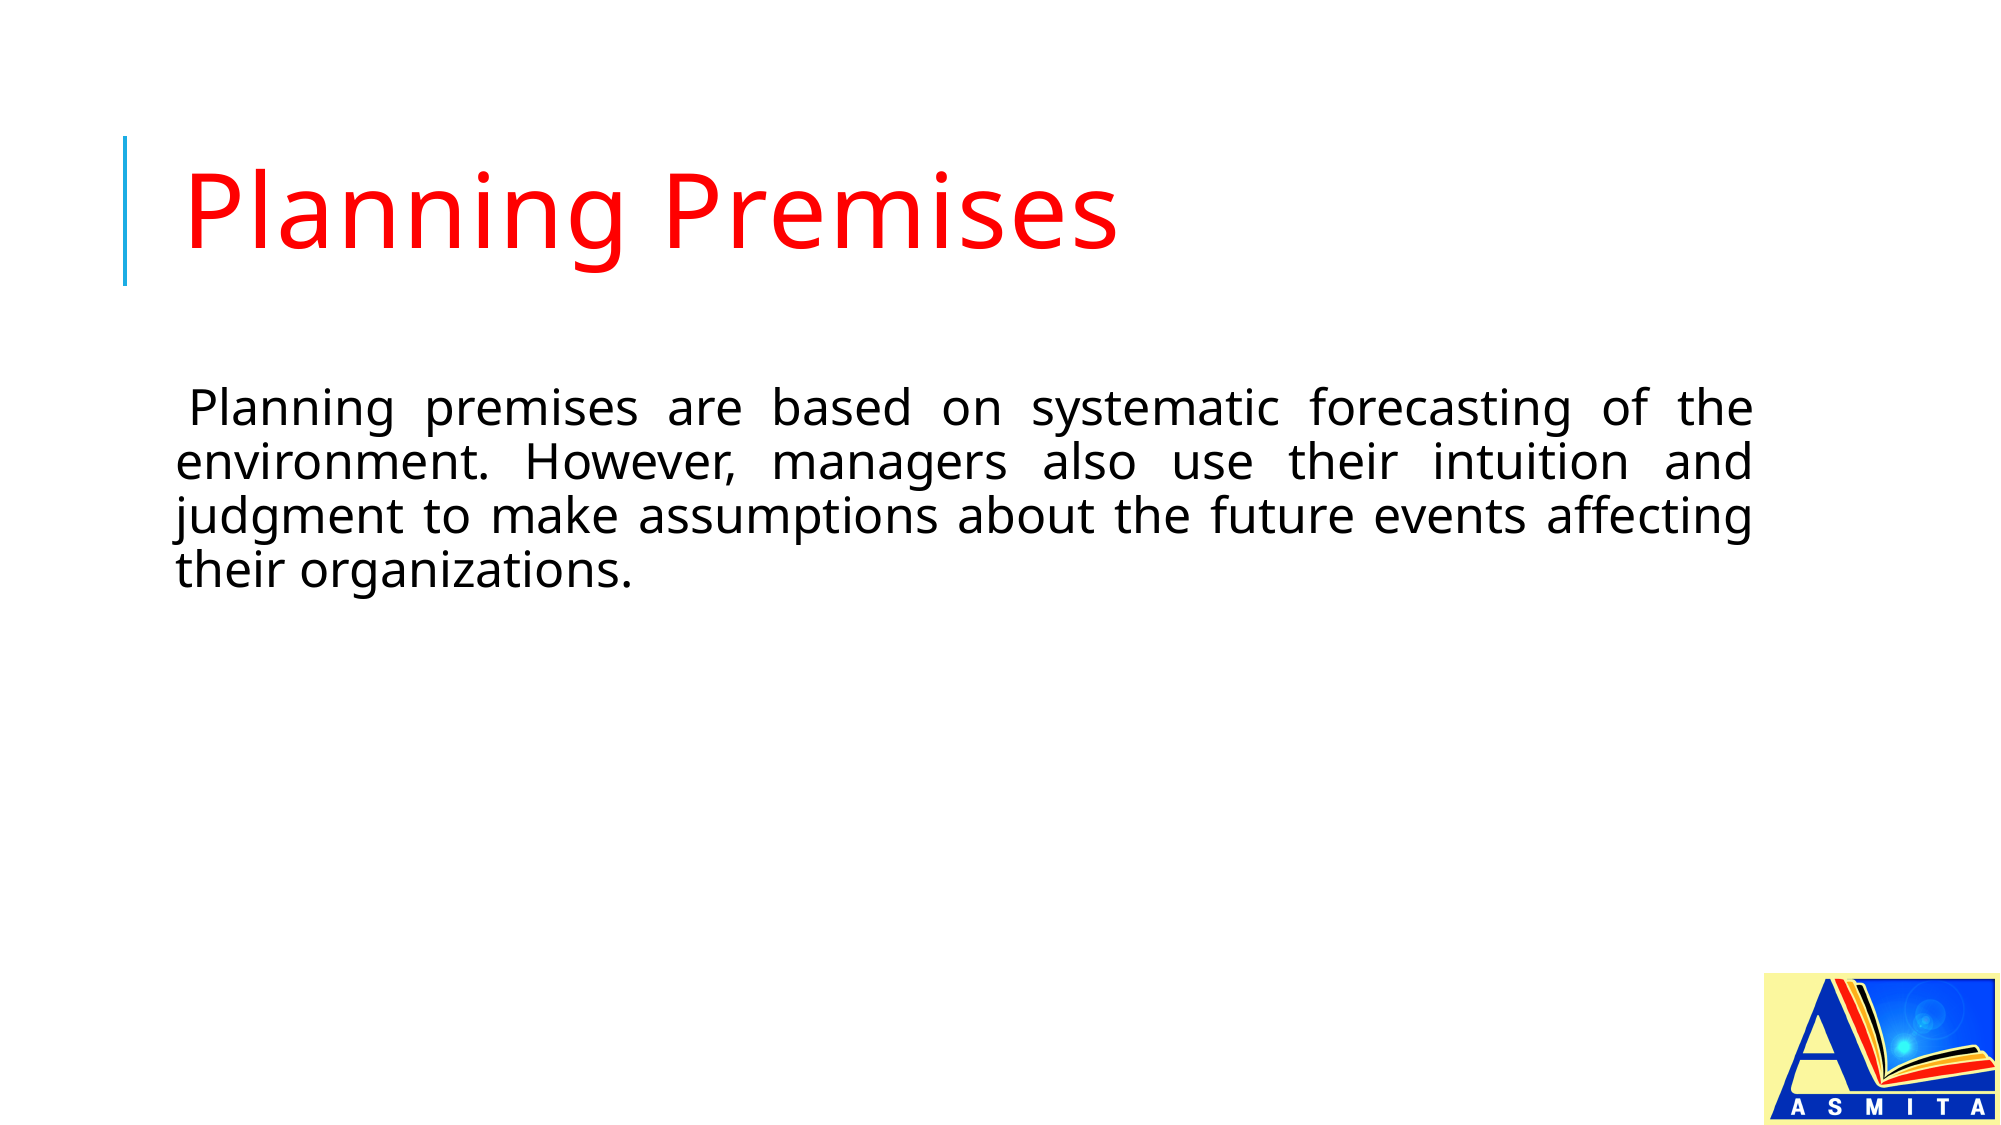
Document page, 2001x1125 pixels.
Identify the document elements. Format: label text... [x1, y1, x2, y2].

list Planning premises are based on systematic forecasting of the environment. However, managers also use their intuition and judgment to make assumptions about the future events affecting their organizations. [168, 375, 1763, 1035]
picture [1764, 973, 2000, 1125]
title Planning Premises [168, 96, 1763, 342]
